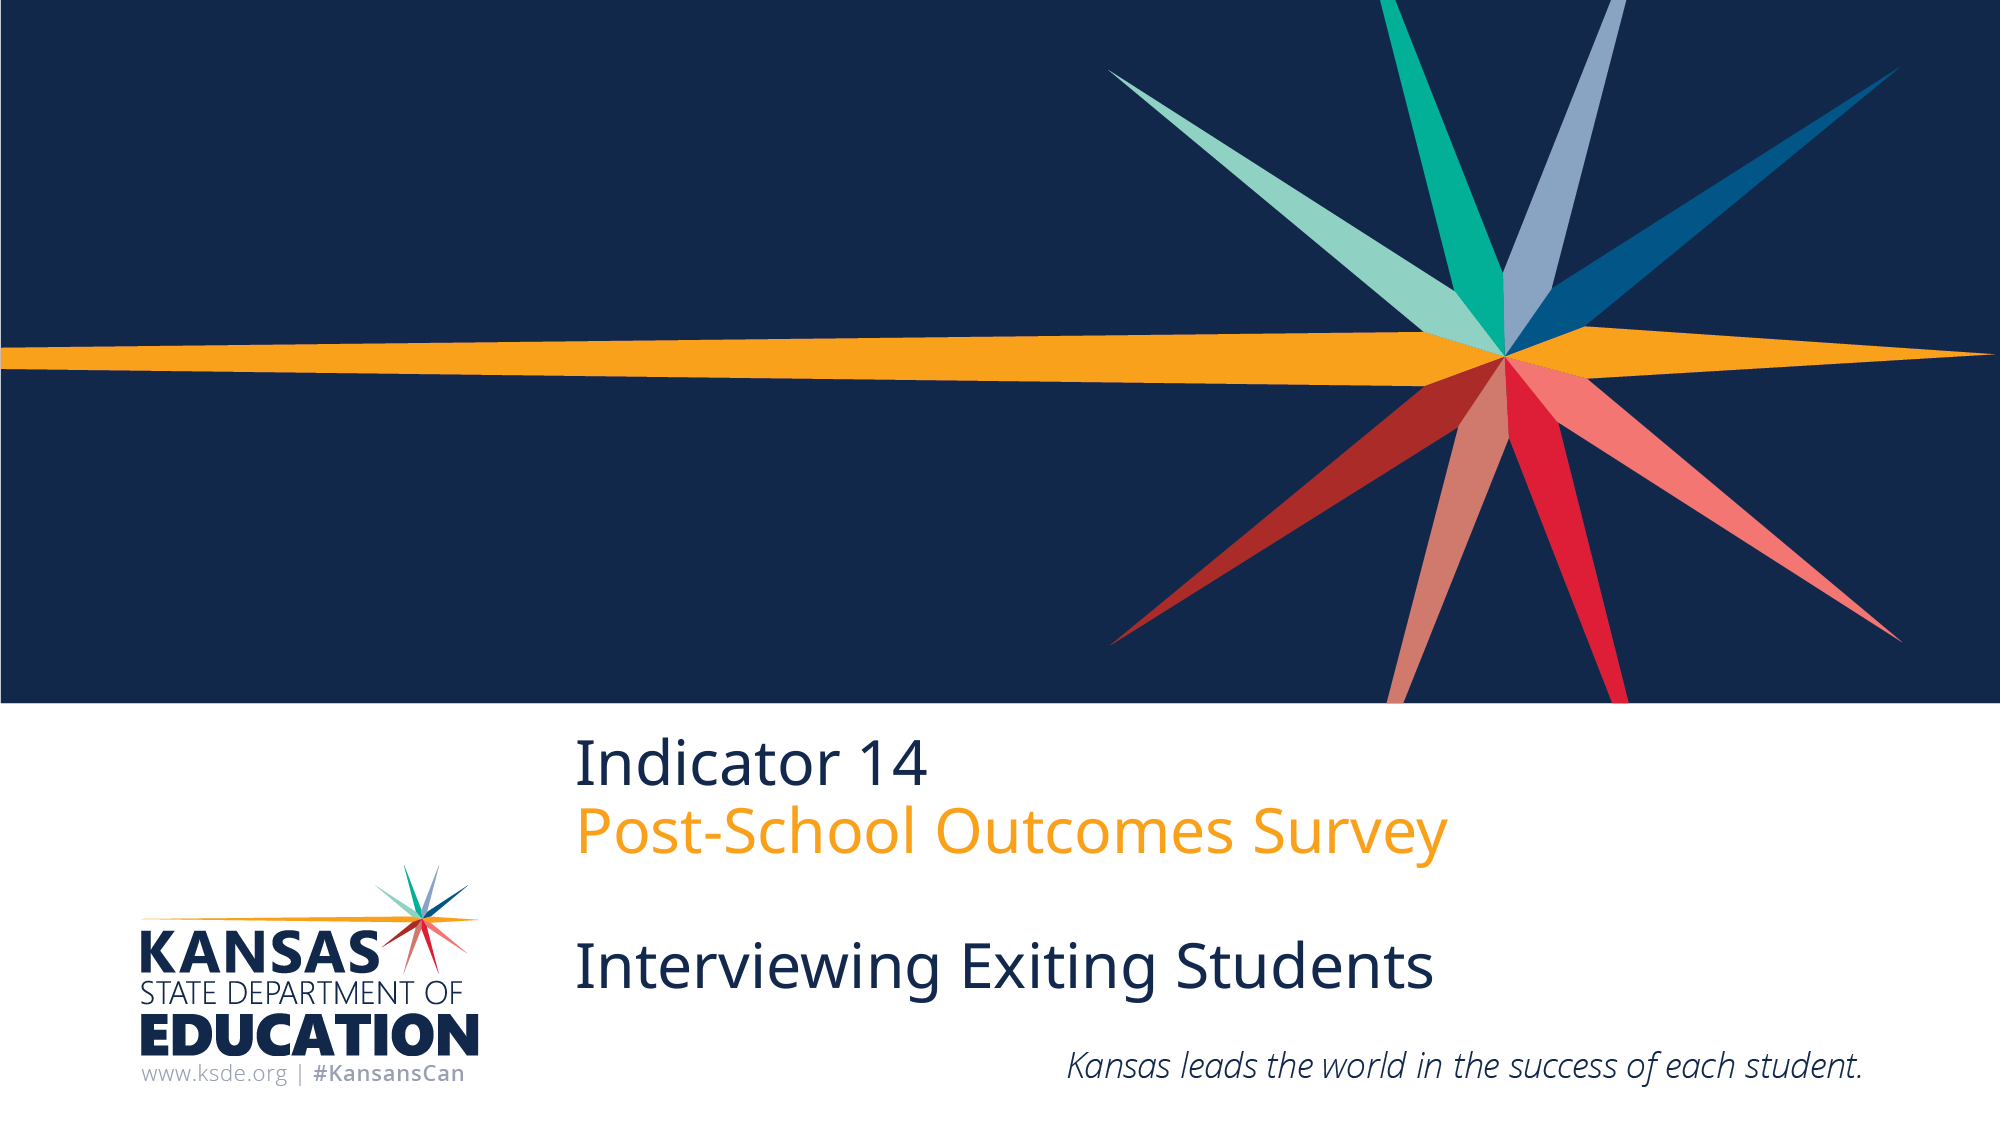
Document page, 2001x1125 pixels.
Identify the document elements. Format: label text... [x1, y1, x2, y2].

title Indicator 14 Post-School Outcomes Survey Interviewing Exiting Students [575, 731, 1773, 1018]
picture [0, 0, 2000, 1125]
